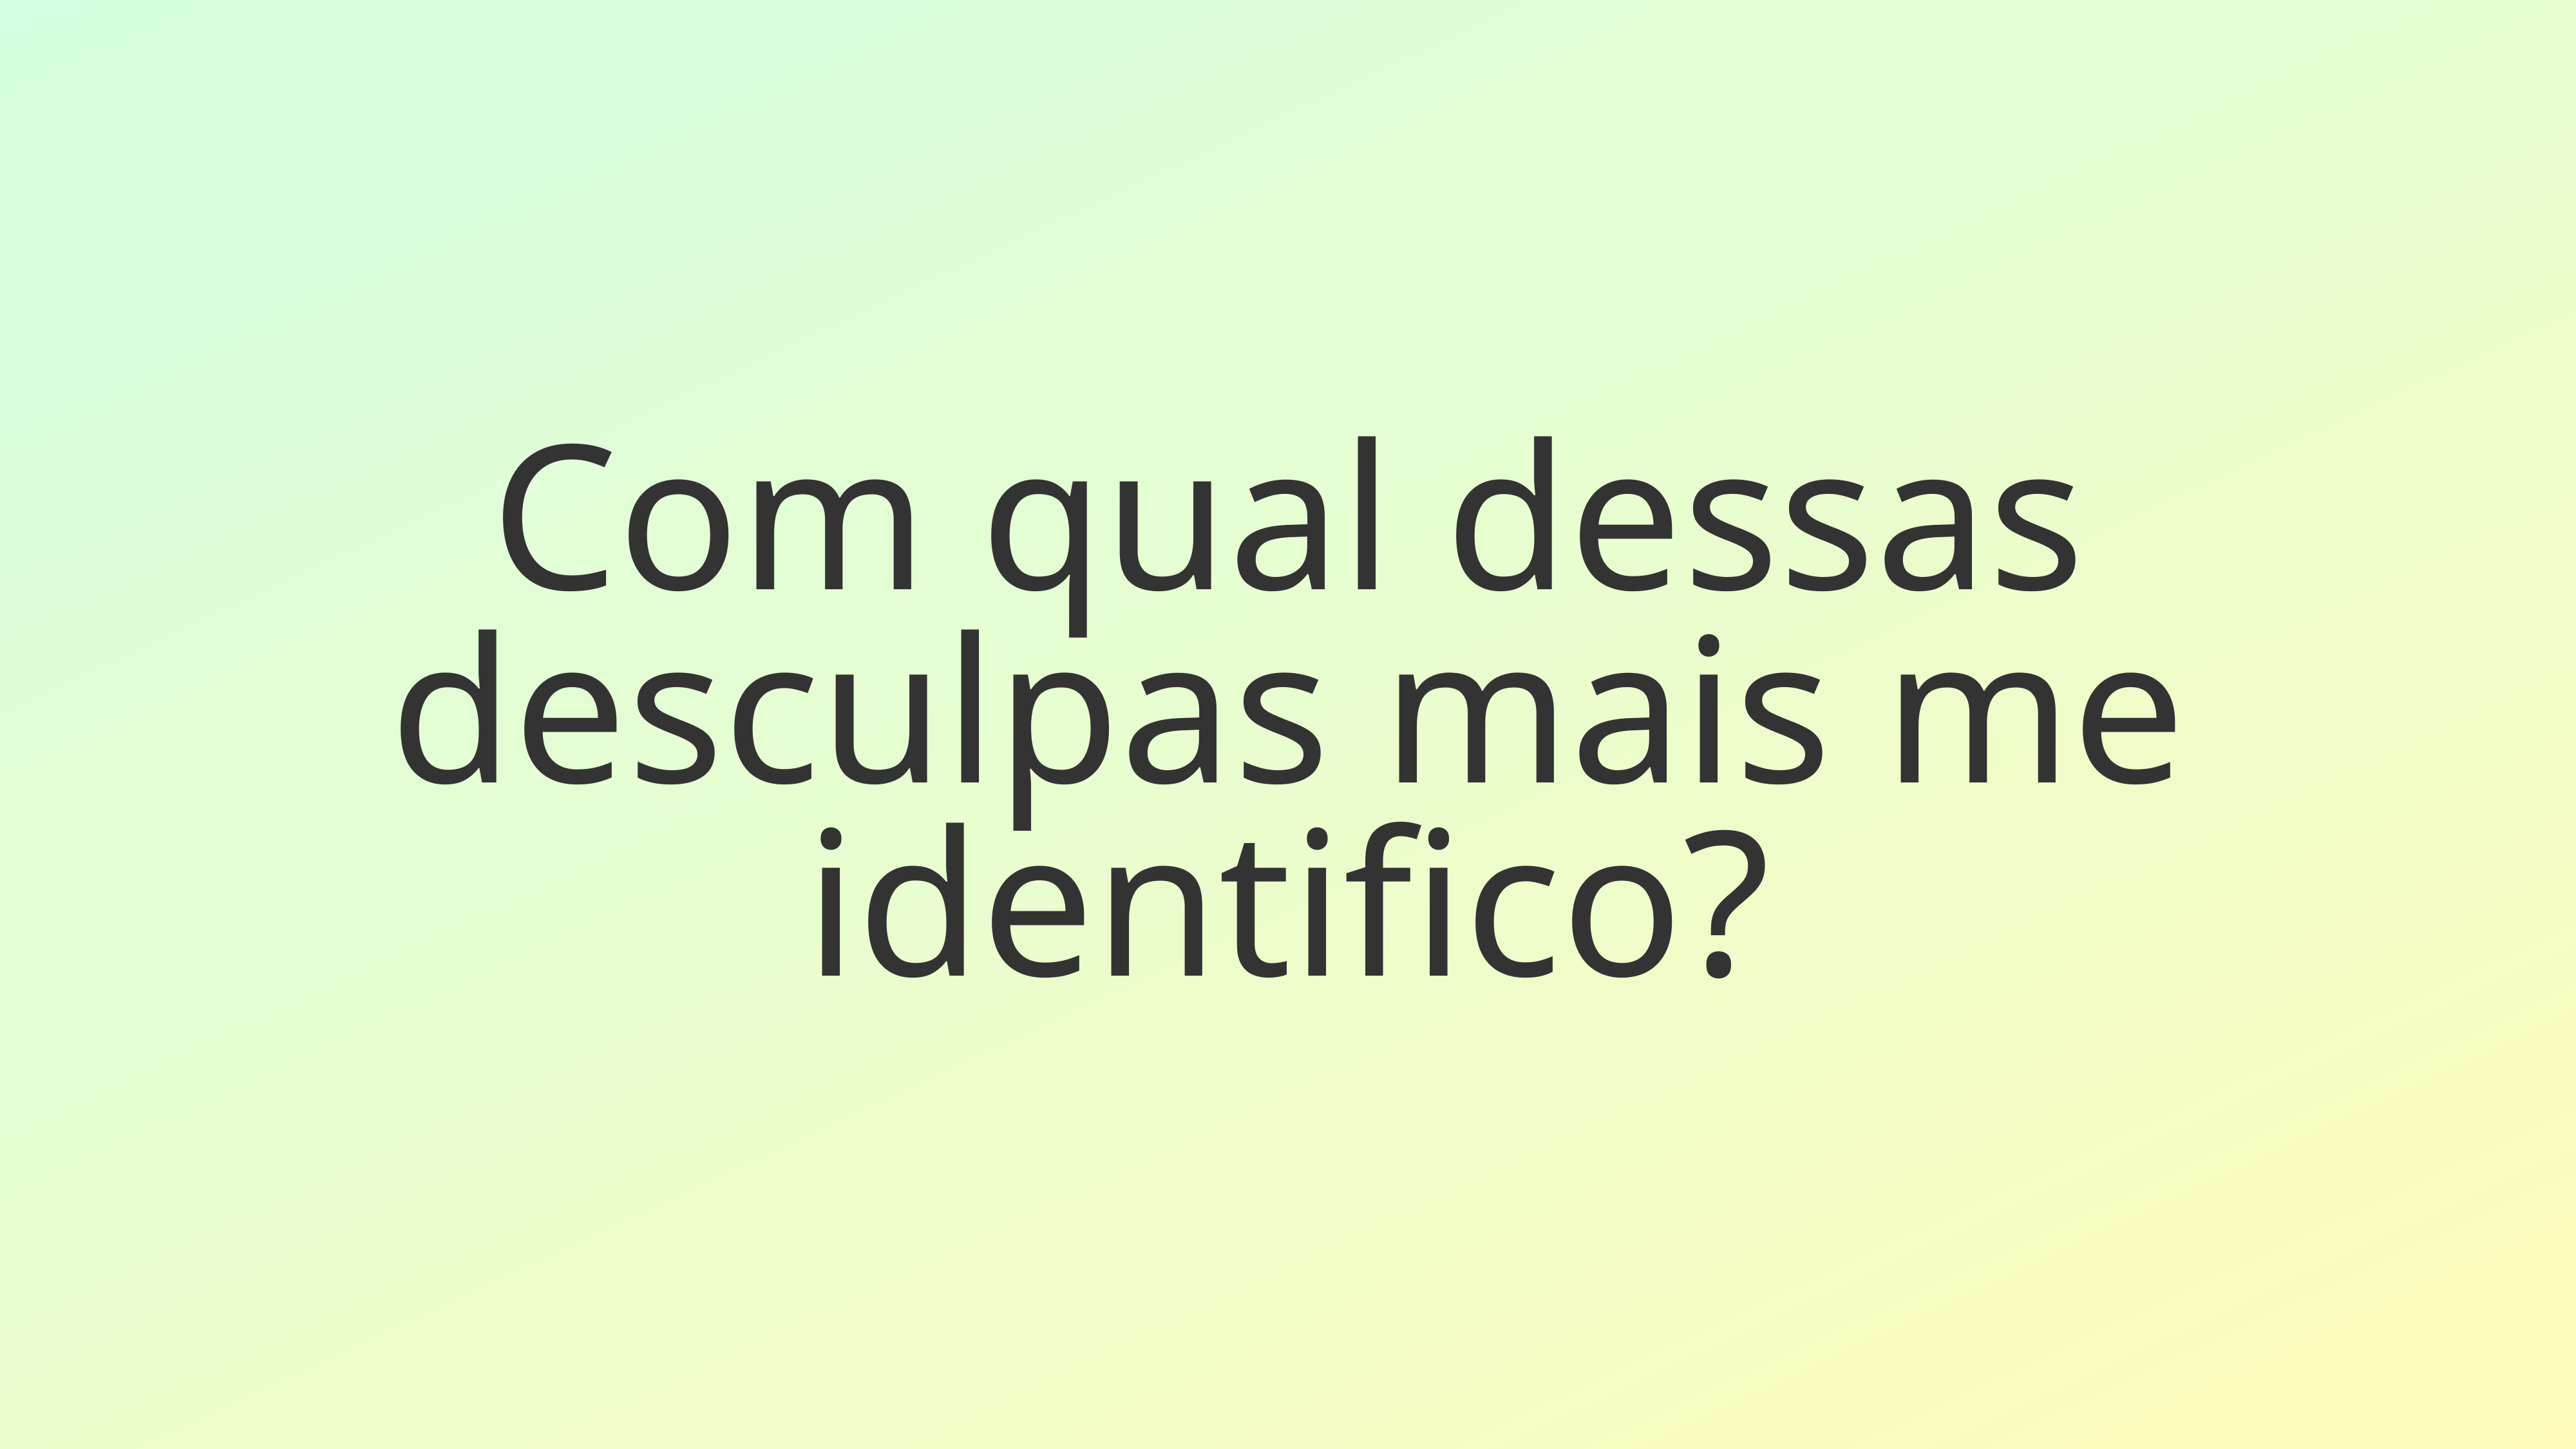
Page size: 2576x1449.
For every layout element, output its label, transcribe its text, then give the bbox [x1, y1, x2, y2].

text_box Com qual dessas desculpas mais me identifico? [169, 427, 2407, 1022]
